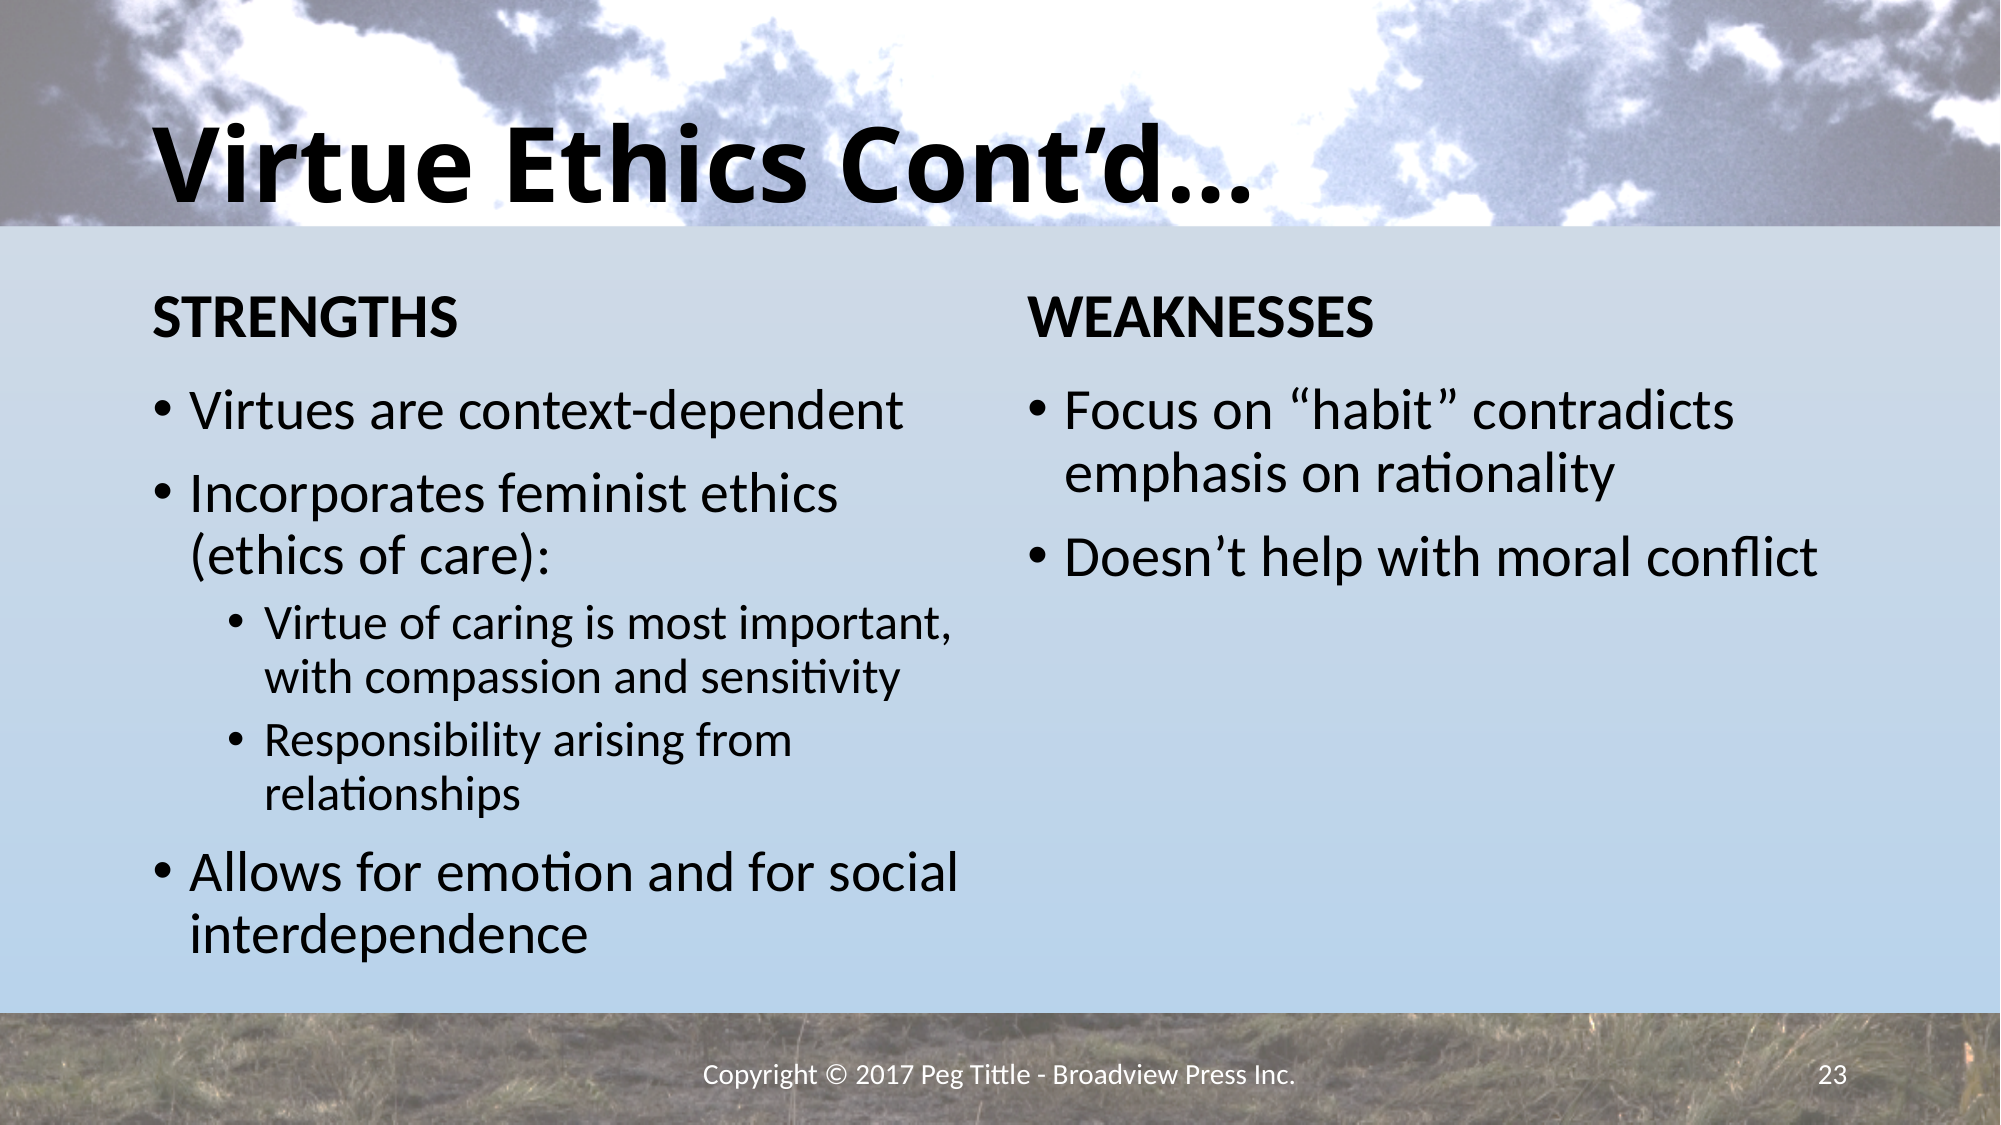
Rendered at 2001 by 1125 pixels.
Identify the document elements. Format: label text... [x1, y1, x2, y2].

picture [0, 1013, 2000, 1125]
list Virtues are context-dependent Incorporates feminist ethics (ethics of care): Virtue of caring is most important, with compassion and sensitivity Responsibility arising from relationships Allows for emotion and for social interdependence [137, 372, 984, 977]
footer Copyright © 2017 Peg Tittle - Broadview Press Inc. [662, 1042, 1338, 1103]
slide_number 23 [1412, 1042, 1863, 1103]
list Focus on “habit” contradicts emphasis on rationality Doesn’t help with moral conflict [1012, 372, 1863, 1009]
list WEAKNESSES [1012, 223, 1863, 359]
picture [0, 0, 2001, 227]
title Virtue Ethics Cont’d… [137, 59, 1863, 278]
list STRENGTHS [137, 223, 984, 359]
